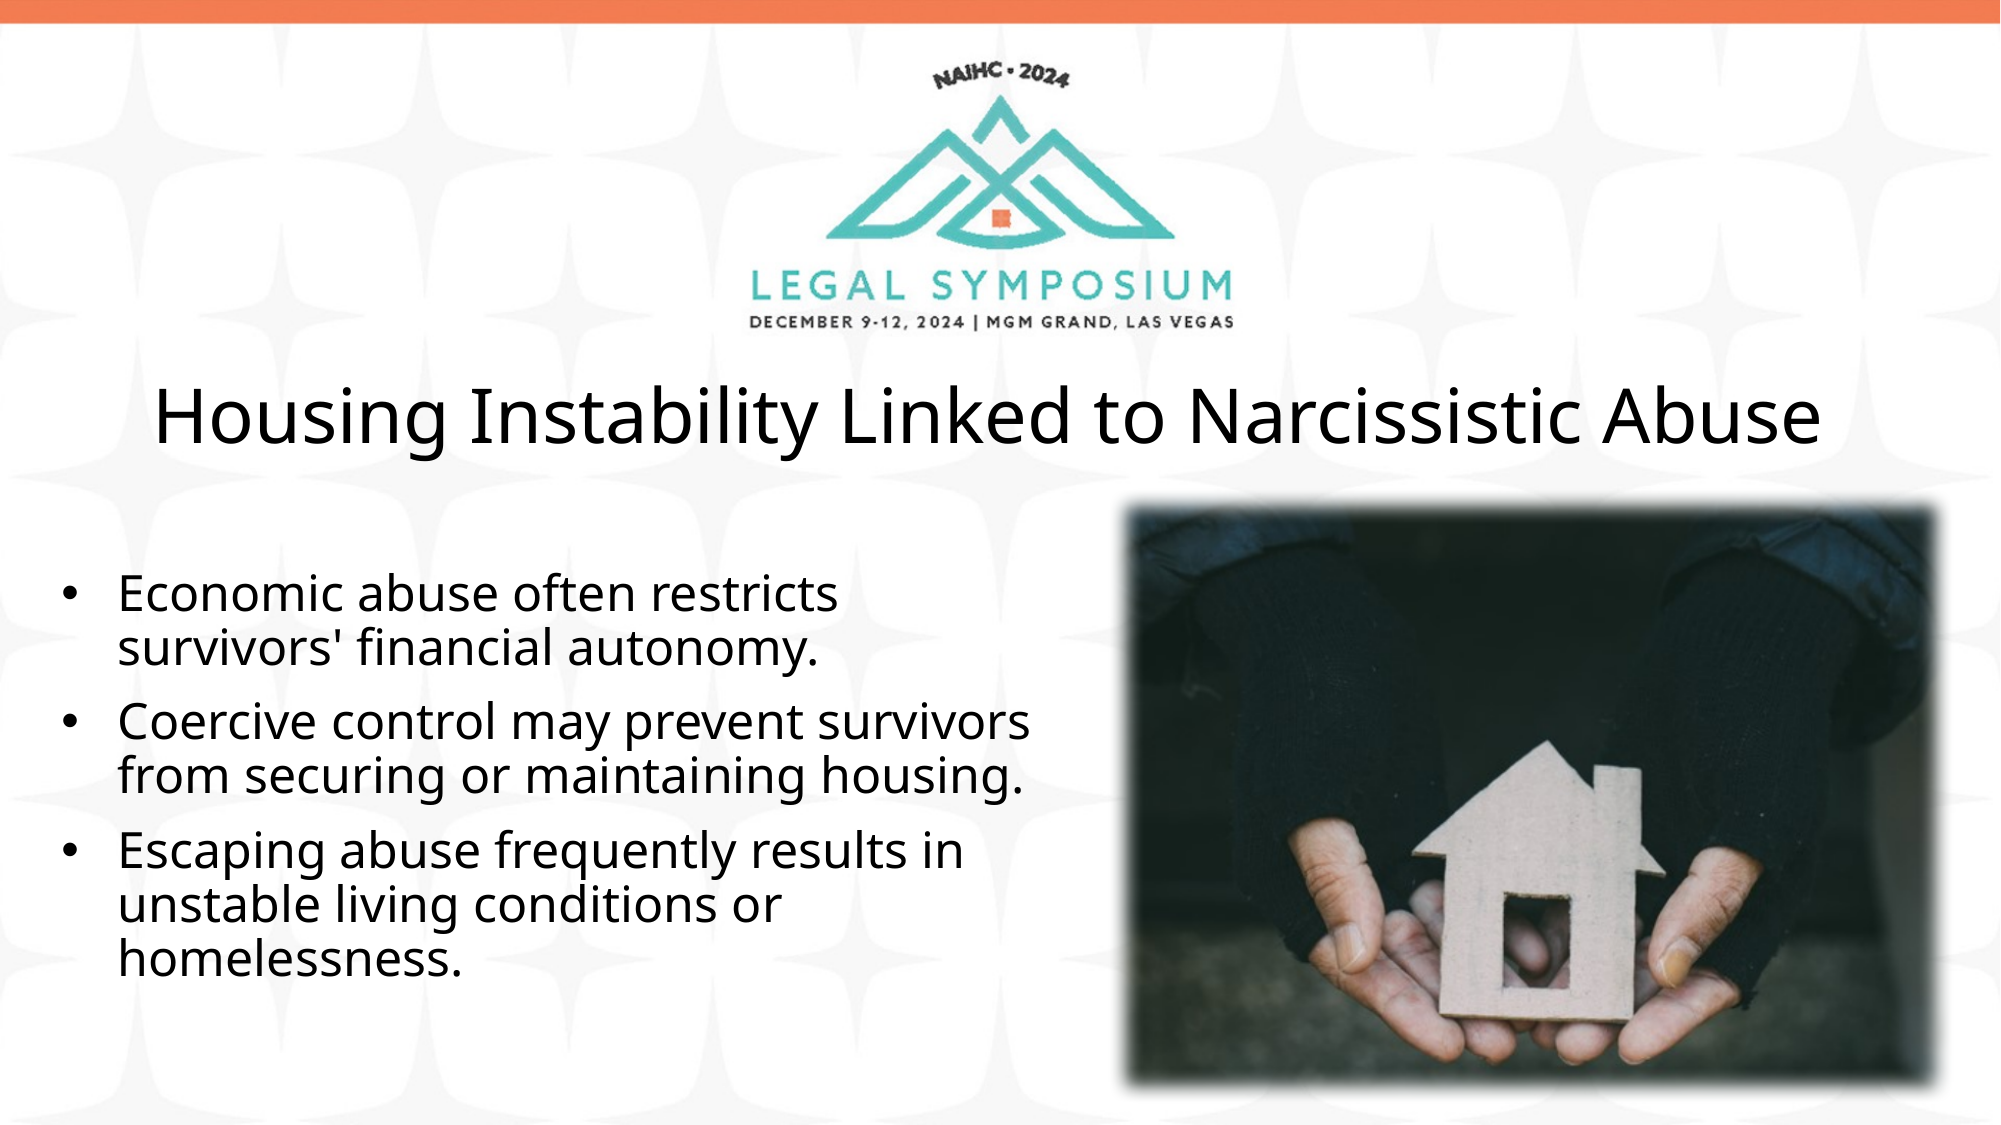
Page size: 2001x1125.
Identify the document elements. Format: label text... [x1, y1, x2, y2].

list Economic abuse often restricts survivors' financial autonomy. Coercive control may prevent survivors from securing or maintaining housing. Escaping abuse frequently results in unstable living conditions or homelessness. [46, 560, 1094, 1001]
title Housing Instability Linked to Narcissistic Abuse [137, 351, 1863, 468]
picture [0, 0, 2001, 1125]
